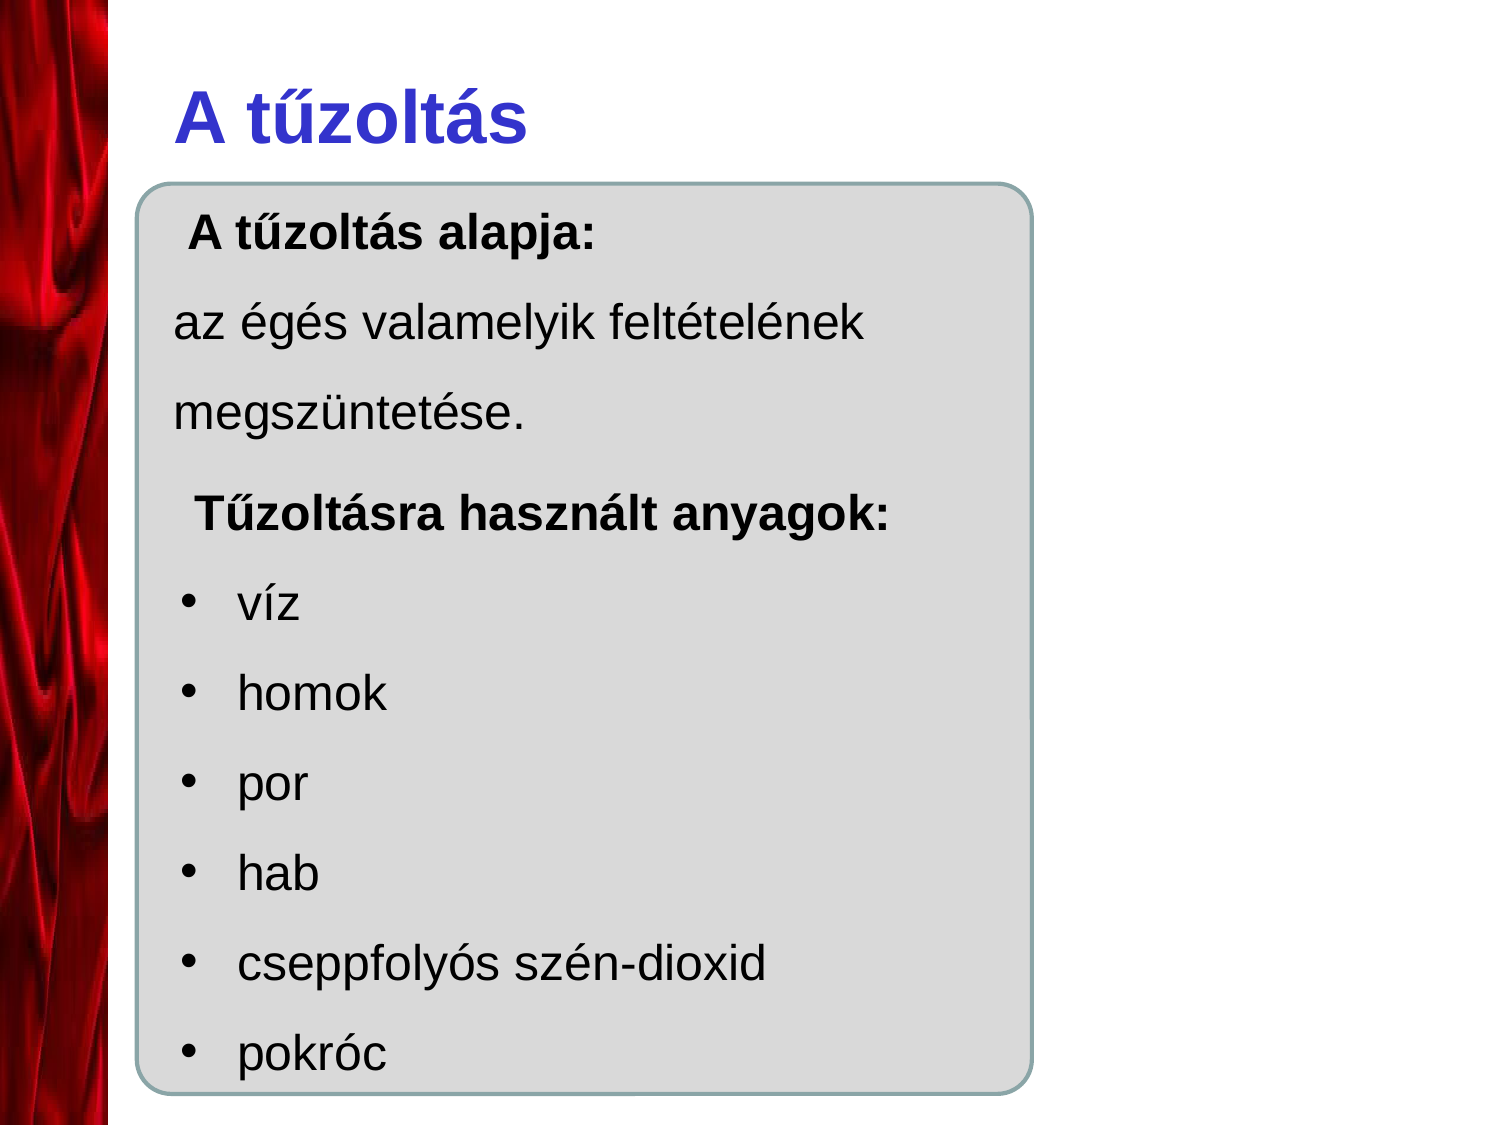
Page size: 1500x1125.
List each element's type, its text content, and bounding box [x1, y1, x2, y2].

text_box Tűzoltásra használt anyagok: víz homok por hab cseppfolyós szén-dioxid pokróc [165, 472, 957, 1088]
text_box A tűzoltás [159, 60, 1477, 166]
text_box A tűzoltás alapja: az égés valamelyik feltételének megszüntetése. [159, 191, 991, 537]
picture [0, 0, 108, 1125]
text_box [134, 181, 1034, 1097]
